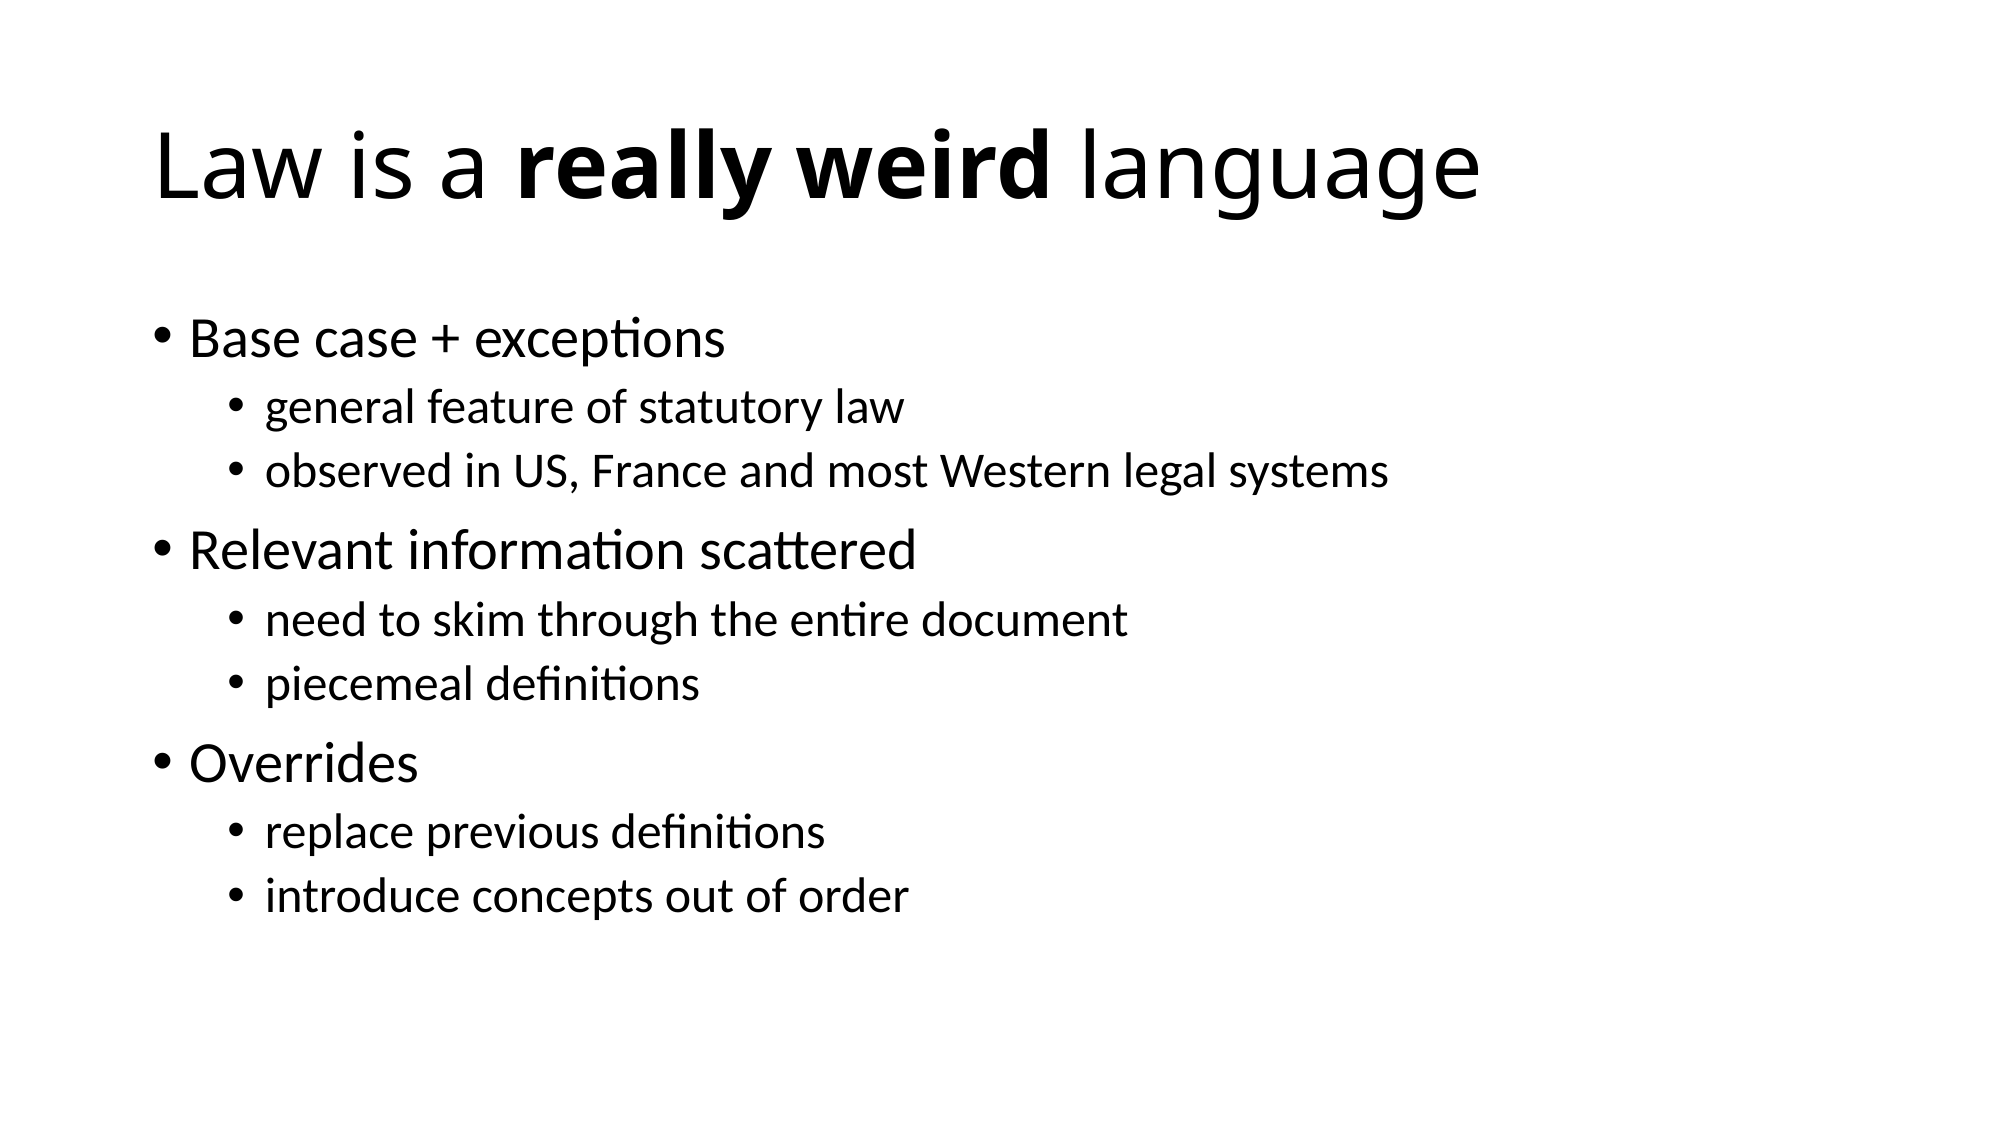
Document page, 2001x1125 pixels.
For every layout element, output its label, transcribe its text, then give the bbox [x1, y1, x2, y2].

title Law is a really weird language [137, 59, 1863, 278]
list Base case + exceptions general feature of statutory law observed in US, France and most Western legal systems Relevant information scattered need to skim through the entire document piecemeal definitions Overrides replace previous definitions introduce concepts out of order [137, 299, 1863, 1014]
